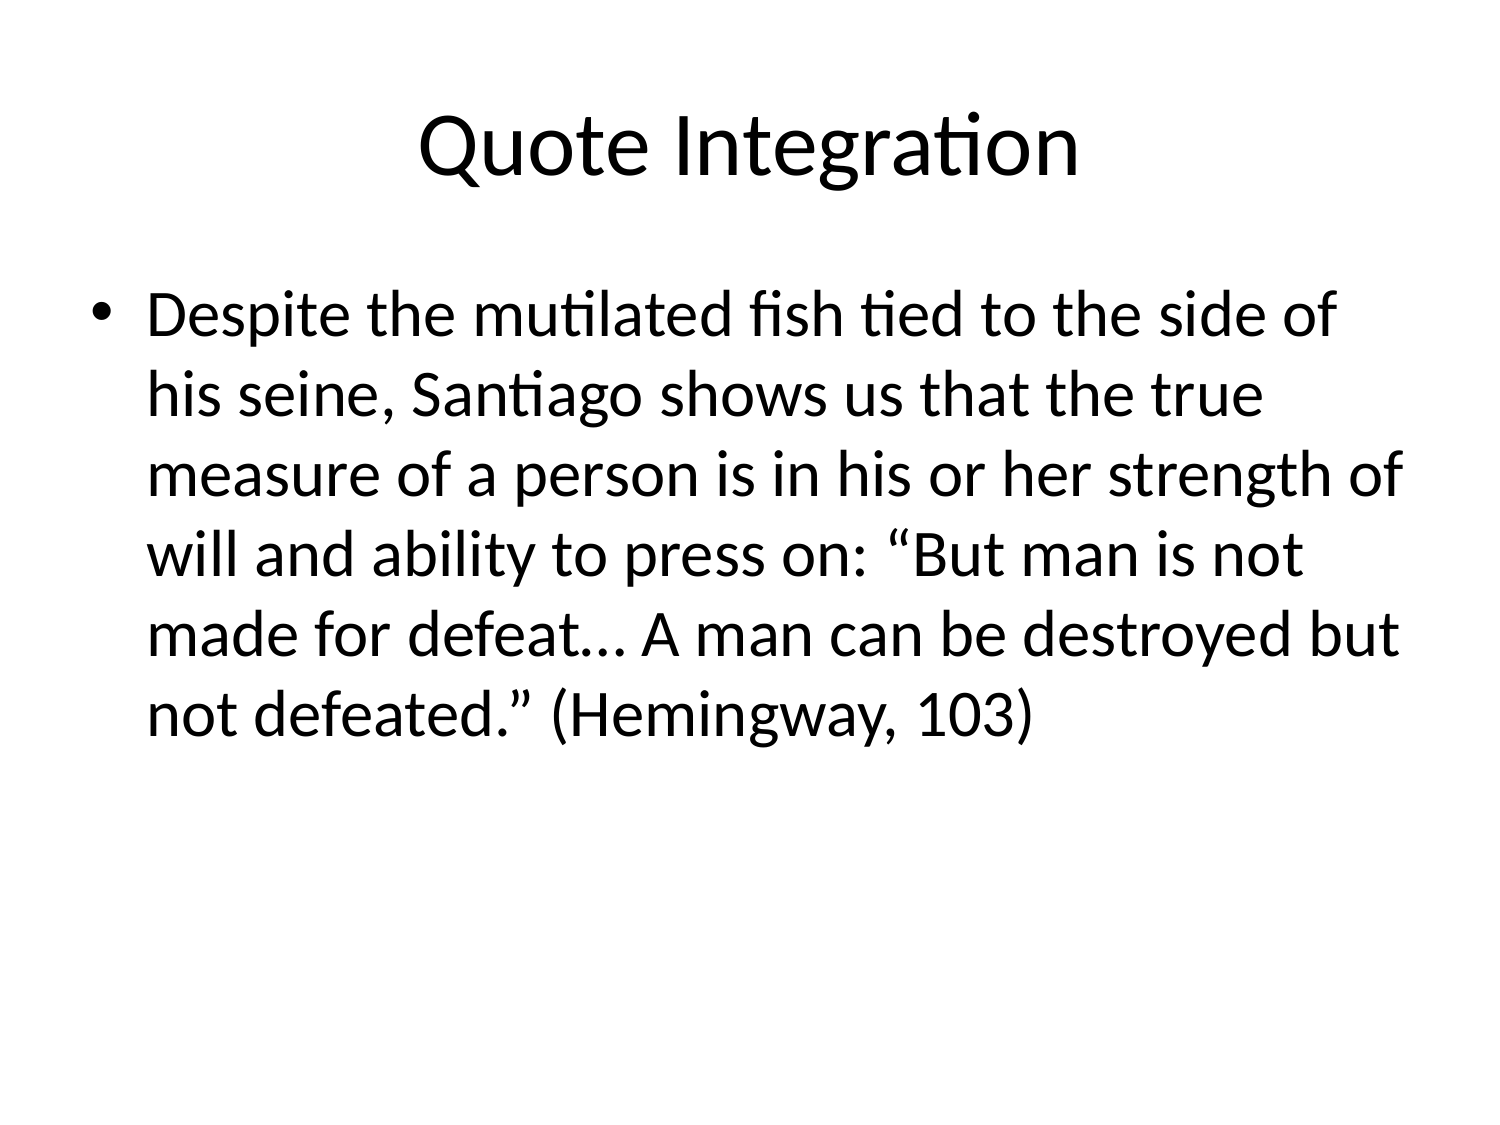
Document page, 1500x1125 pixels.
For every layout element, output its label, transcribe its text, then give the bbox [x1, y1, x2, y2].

list Despite the mutilated fish tied to the side of his seine, Santiago shows us that the true measure of a person is in his or her strength of will and ability to press on: “But man is not made for defeat… A man can be destroyed but not defeated.” (Hemingway, 103) [75, 262, 1425, 1005]
title Quote Integration [75, 45, 1425, 233]
